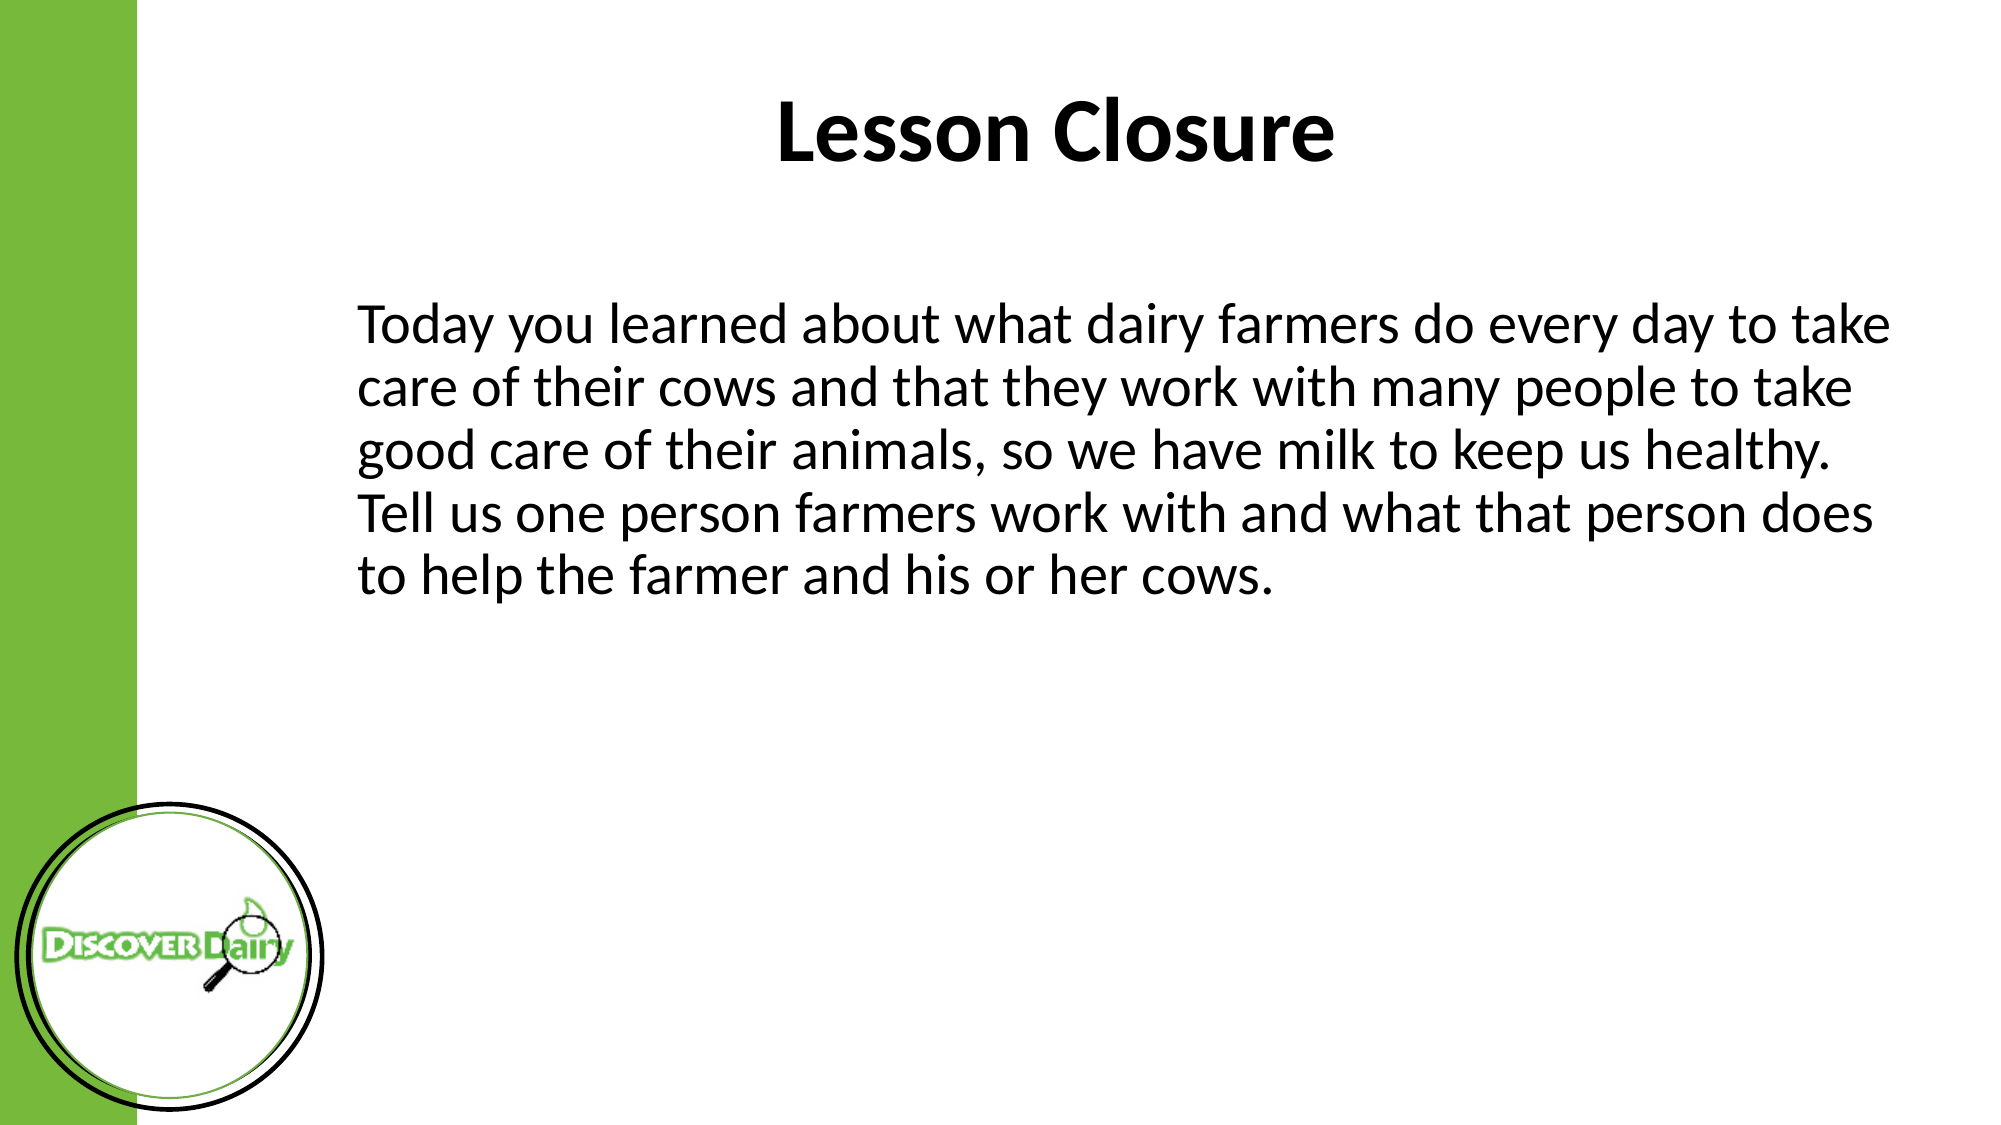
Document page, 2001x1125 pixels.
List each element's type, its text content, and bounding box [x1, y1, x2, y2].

picture [22, 876, 310, 1014]
text_box [43, 1014, 297, 1100]
text_box [54, 811, 286, 876]
text_box Lesson Closure [320, 75, 1793, 187]
text_box Today you learned about what dairy farmers do every day to take care of their cows and that they work with many people to take good care of their animals, so we have milk to keep us healthy. Tell us one person farmers work with and what that person does to help the farmer and his or her cows. [342, 285, 1928, 1089]
